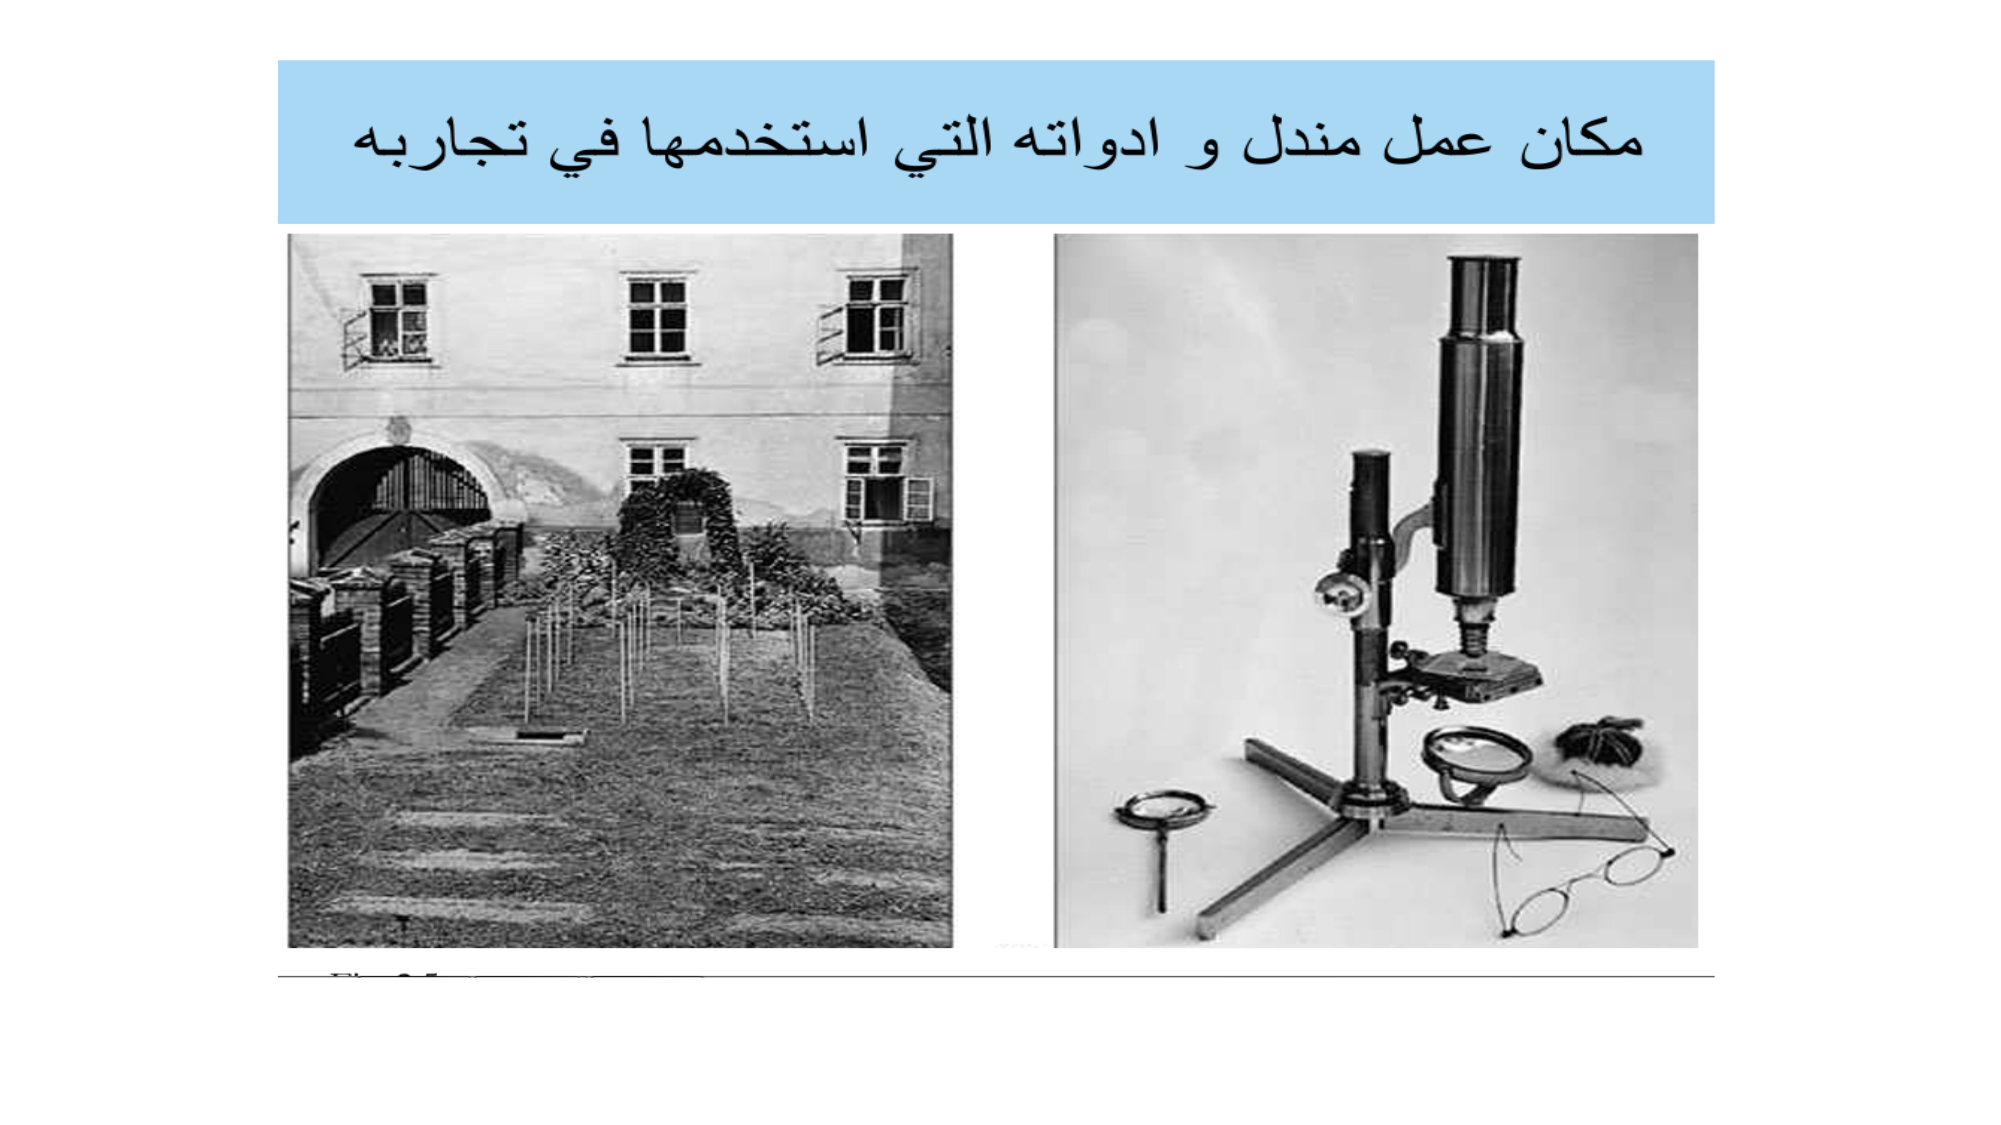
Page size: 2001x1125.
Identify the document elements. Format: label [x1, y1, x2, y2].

list [277, 59, 1715, 978]
